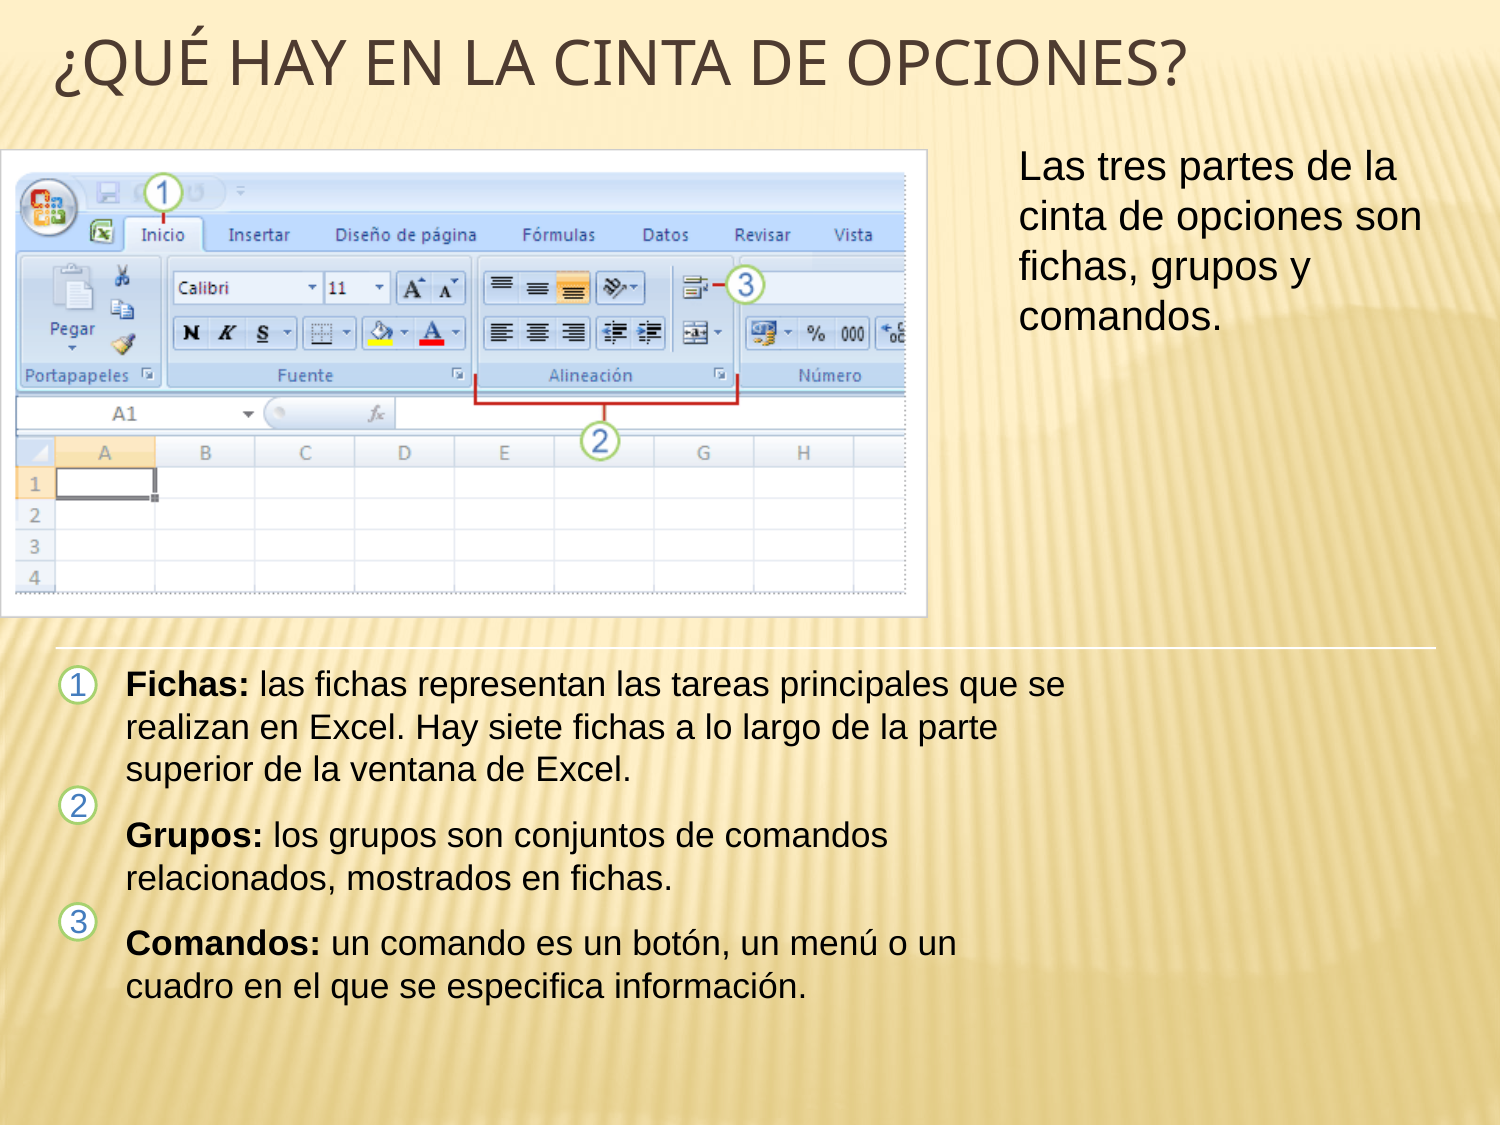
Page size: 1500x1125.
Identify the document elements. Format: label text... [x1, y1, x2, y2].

text_box Fichas: las fichas representan las tareas principales que se realizan en Excel. Hay siete fichas a lo largo de la parte superior de la ventana de Excel. Grupos: los grupos son conjuntos de comandos relacionados, mostrados en fichas. Comandos: un comando es un botón, un menú o un cuadro en el que se especifica información. [110, 654, 1086, 1013]
text_box Las tres partes de la cinta de opciones son fichas, grupos y comandos. [1003, 131, 1454, 392]
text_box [55, 896, 101, 947]
title ¿Qué hay en la cinta de opciones? [39, 10, 1500, 112]
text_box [55, 659, 101, 710]
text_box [55, 779, 101, 830]
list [0, 149, 928, 618]
